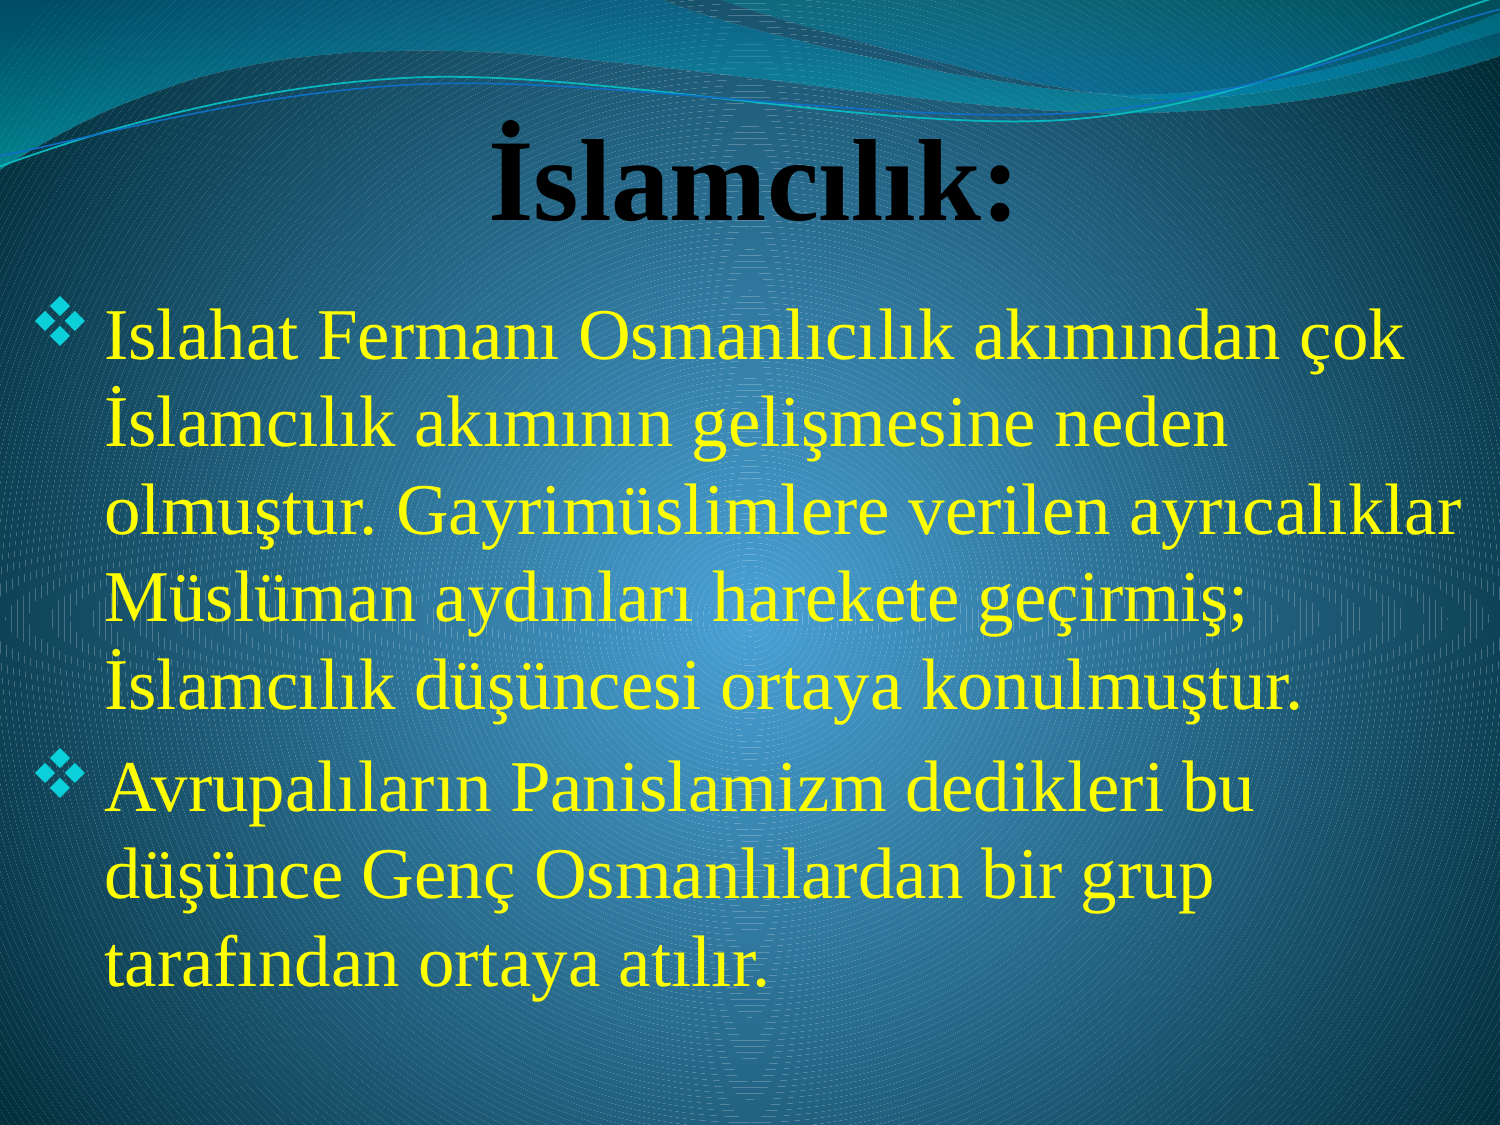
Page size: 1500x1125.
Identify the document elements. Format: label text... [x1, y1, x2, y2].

subtitle Islahat Fermanı Osmanlıcılık akımından çok İslamcılık akımının gelişmesine neden olmuştur. Gayrimüslimlere verilen ayrıcalıklar Müslüman aydınları harekete geçirmiş; İslamcılık düşüncesi ortaya konulmuştur. Avrupalıların Panislamizm dedikleri bu düşünce Genç Osmanlılardan bir grup tarafından ortaya atılır. [29, 278, 1483, 1083]
title İslamcılık: [29, 42, 1483, 244]
